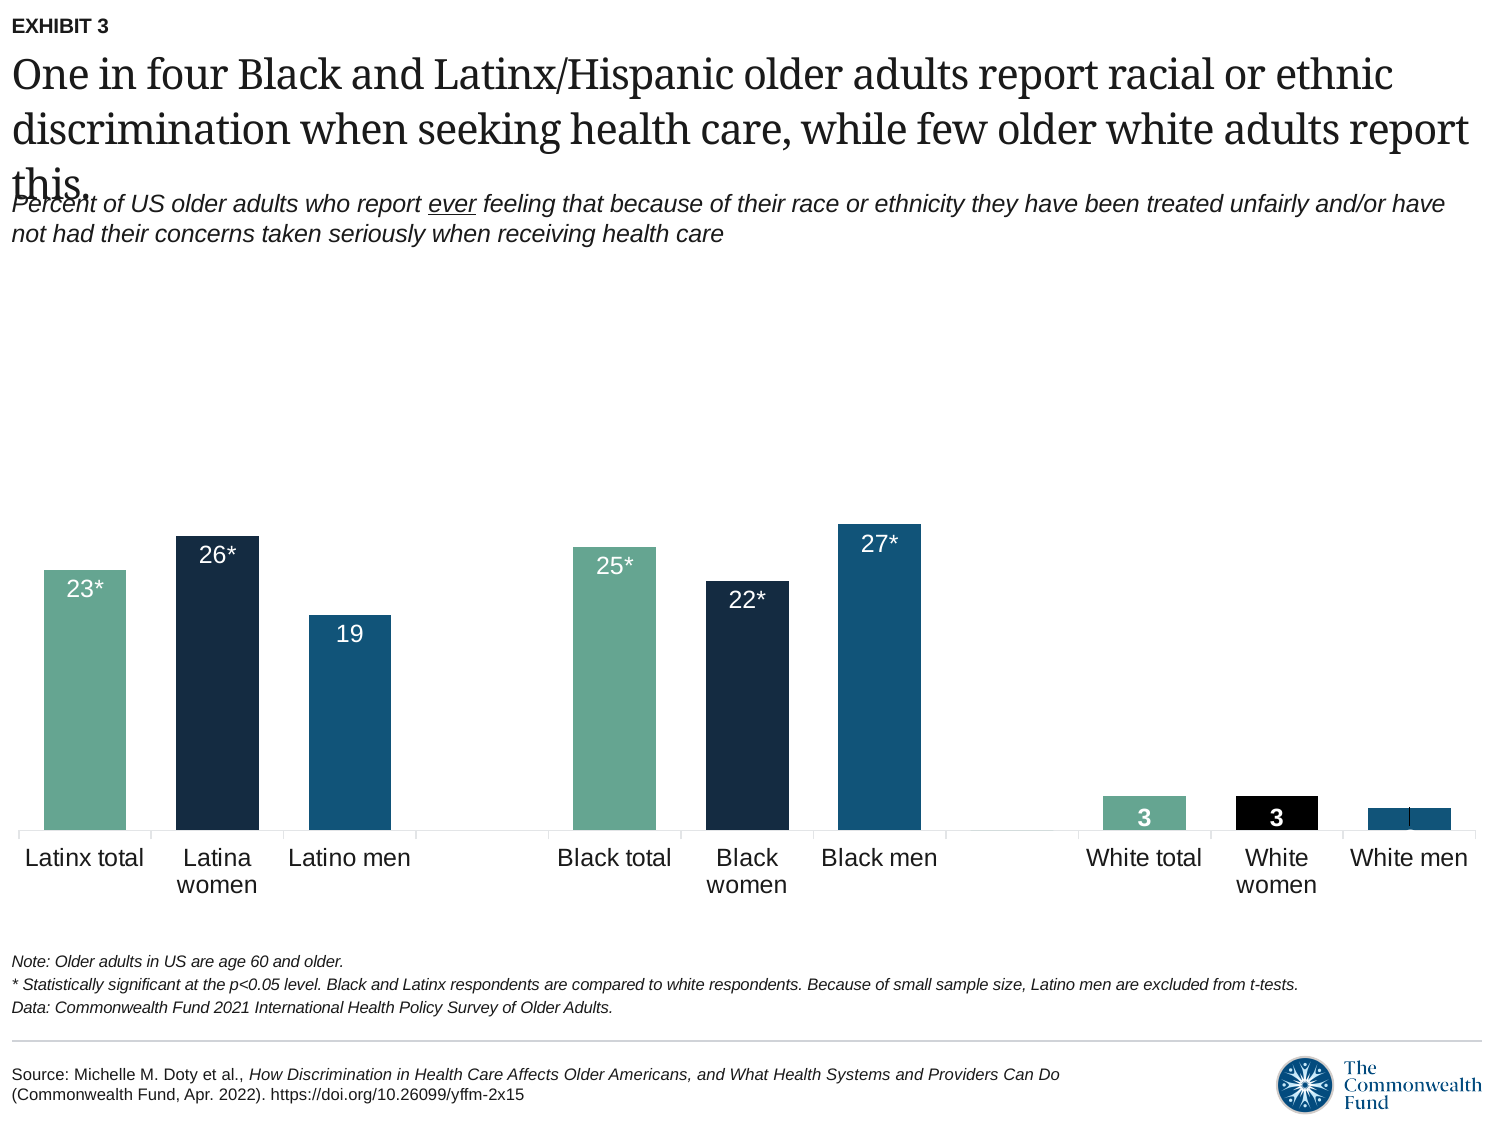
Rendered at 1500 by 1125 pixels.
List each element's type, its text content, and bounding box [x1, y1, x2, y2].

picture [1271, 1049, 1489, 1118]
list Note: Older adults in US are age 60 and older. * Statistically significant at the p<0.05 level. Black and Latinx respondents are compared to white respondents. Because of small sample size, Latino men are excluded from t-tests. Data: Commonwealth Fund 2021 International Health Policy Survey of Older Adults. [11, 941, 1482, 1017]
chart [11, 262, 1483, 908]
text_box Percent of US older adults who report ever feeling that because of their race or ethnicity they have been treated unfairly and/or have not had their concerns taken seriously when receiving health care [11, 187, 1482, 225]
list EXHIBIT 3 [11, 7, 1482, 39]
title One in four Black and Latinx/Hispanic older adults report racial or ethnic discrimination when seeking health care, while few older white adults report this. [11, 42, 1482, 167]
